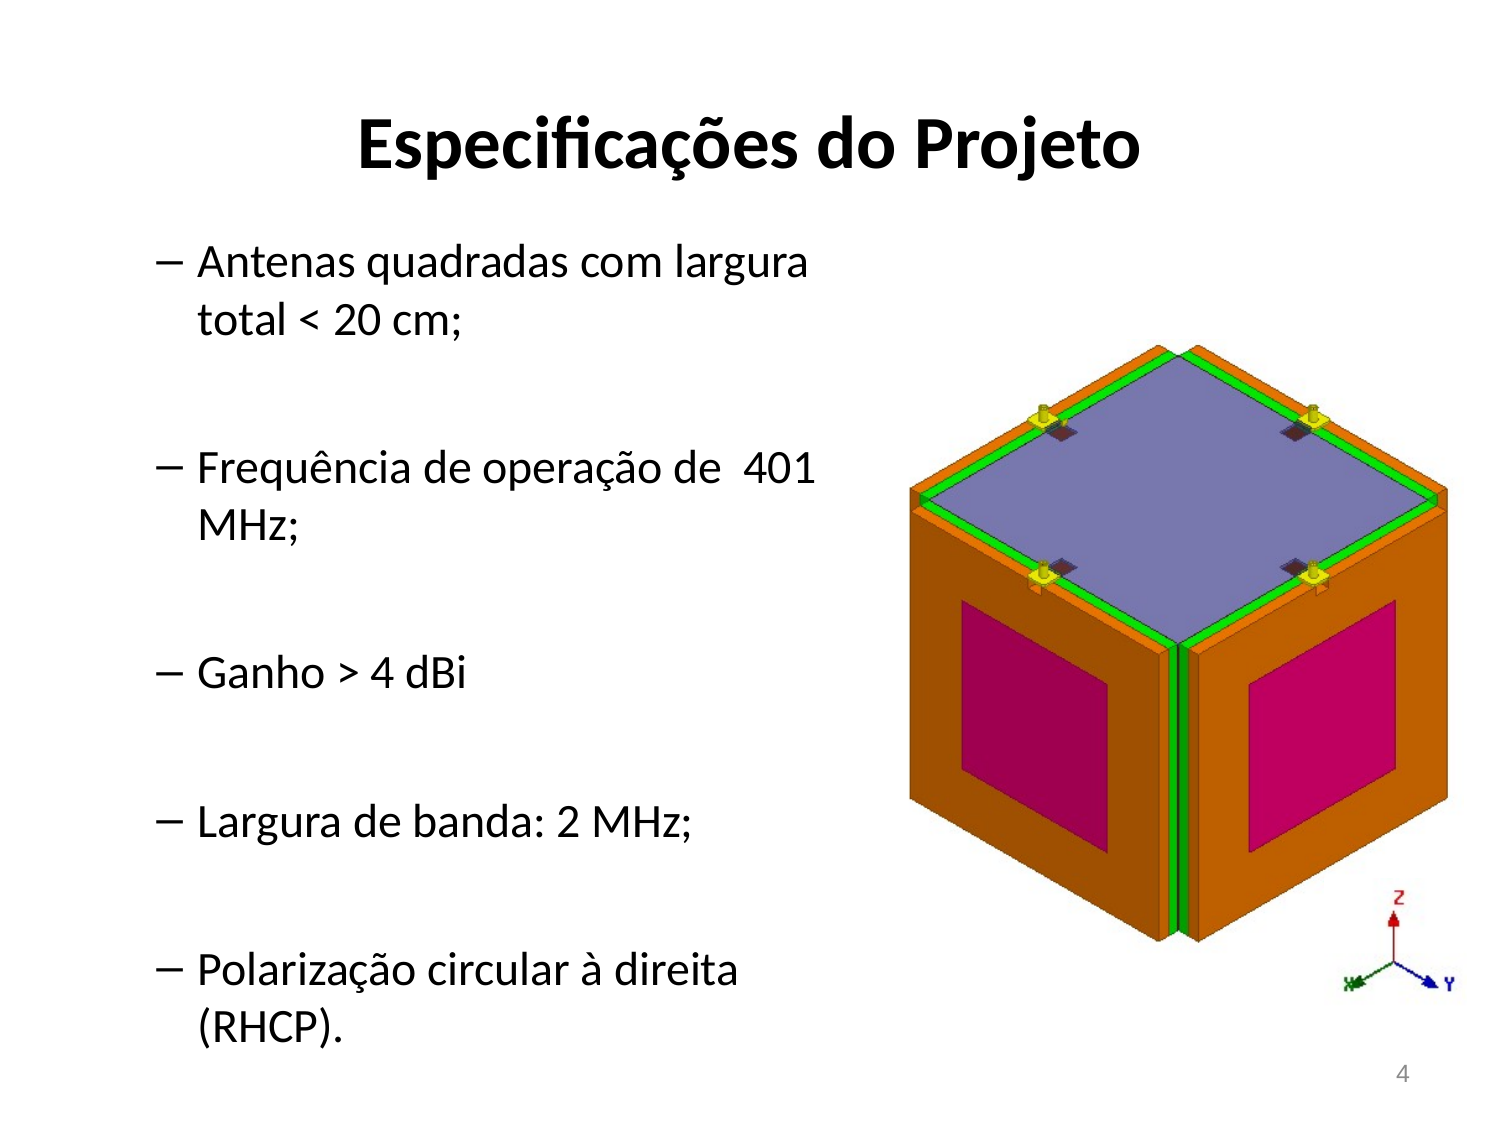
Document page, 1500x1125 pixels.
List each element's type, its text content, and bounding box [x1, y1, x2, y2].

title Especificações do Projeto [75, 45, 1425, 233]
picture [890, 339, 1467, 1012]
slide_number 4 [1074, 1042, 1425, 1103]
list Antenas quadradas com largura total < 20 cm; Frequência de operação de 401 MHz; Ganho > 4 dBi Largura de banda: 2 MHz; Polarização circular à direita (RHCP). [75, 222, 880, 1067]
